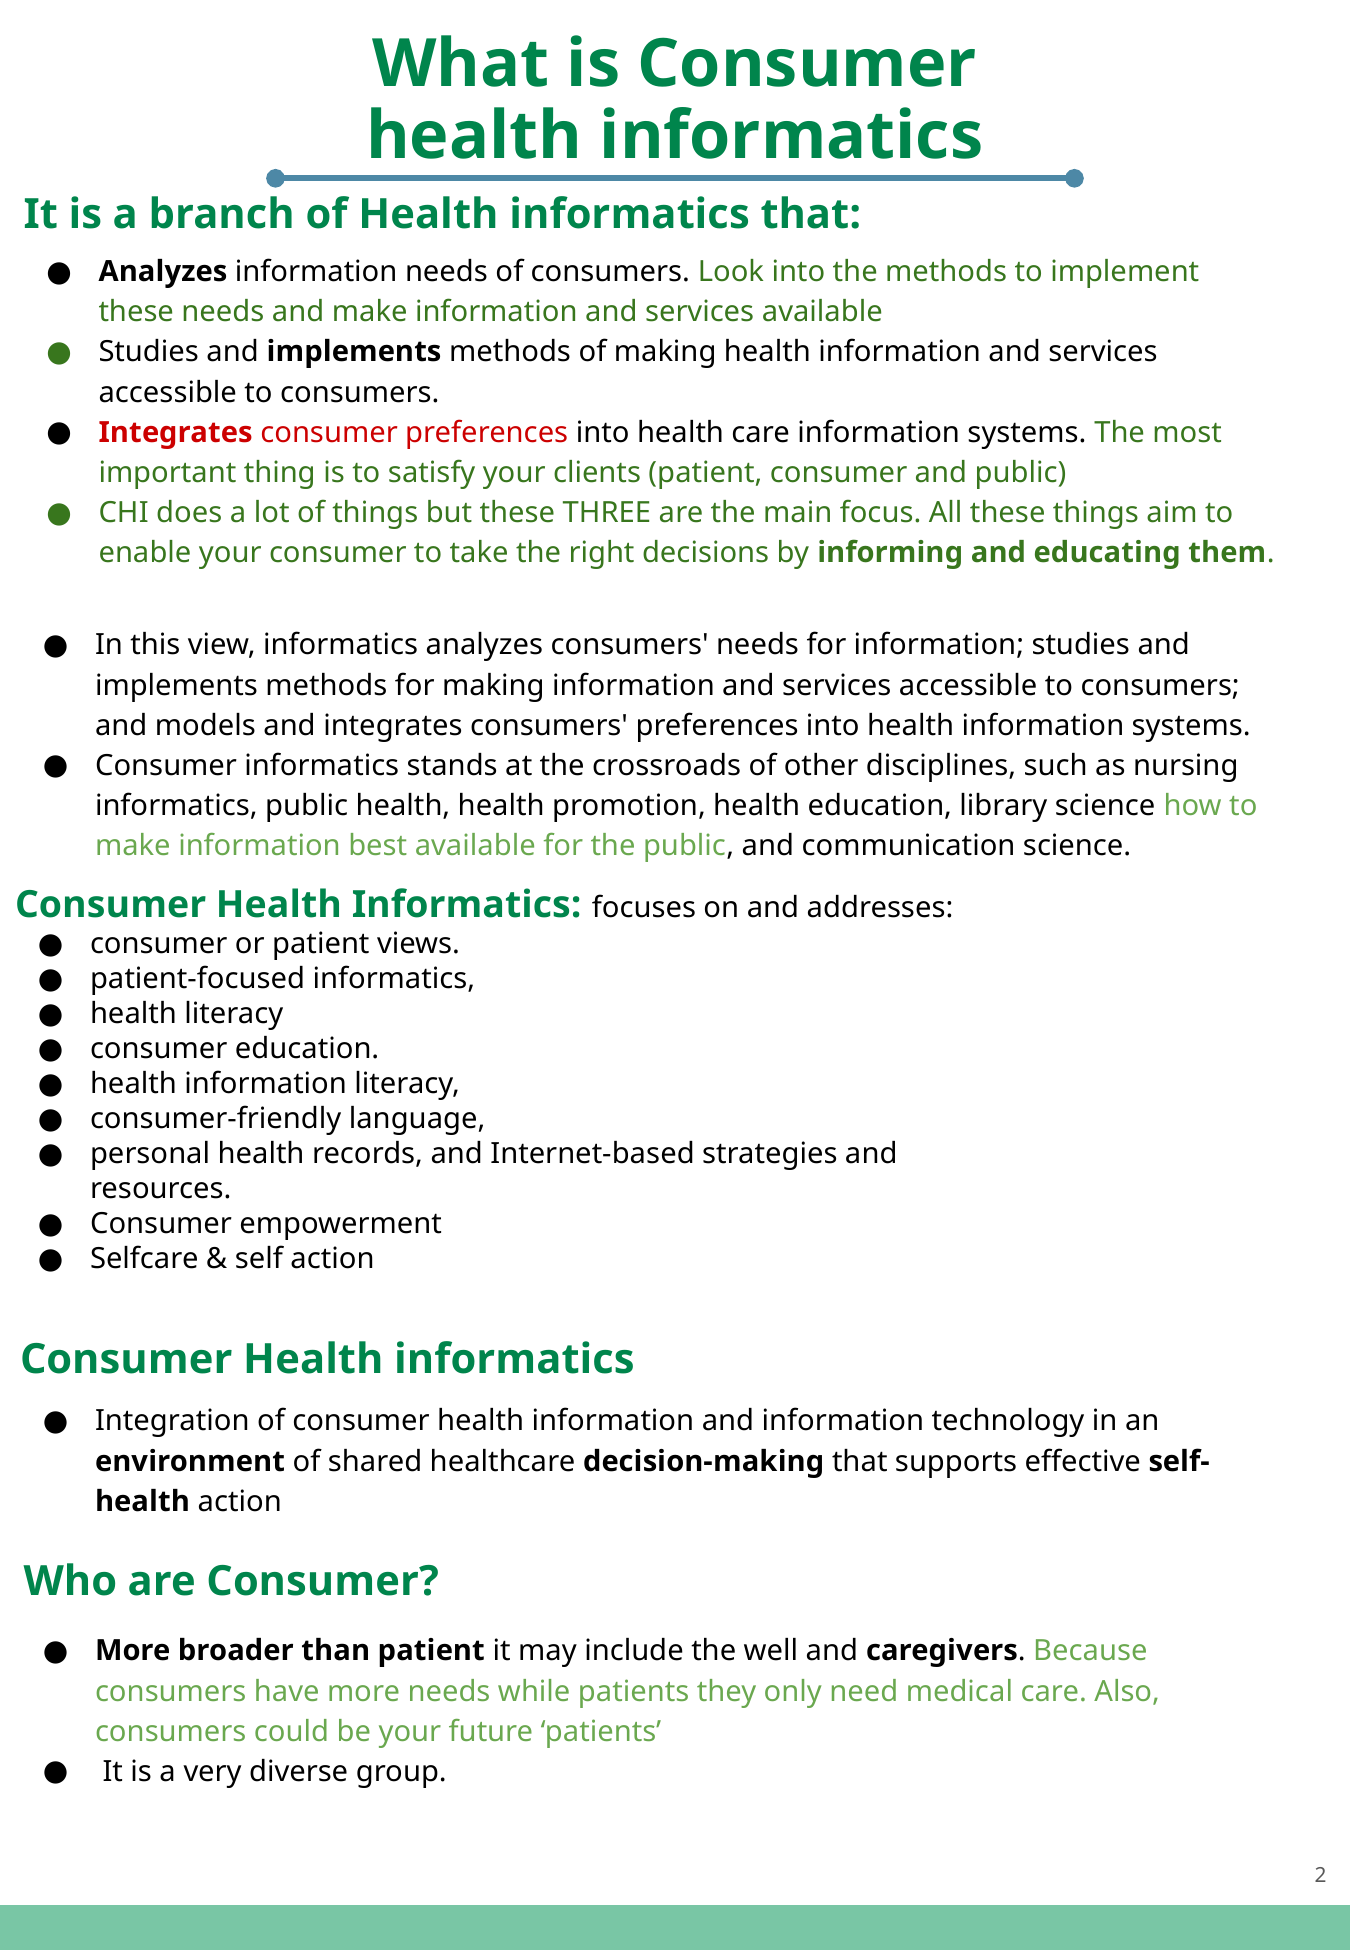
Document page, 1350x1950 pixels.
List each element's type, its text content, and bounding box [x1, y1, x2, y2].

text_box Analyzes information needs of consumers. Look into the methods to implement these needs and make information and services available Studies and implements methods of making health information and services accessible to consumers. Integrates consumer preferences into health care information systems. The most important thing is to satisfy your clients (patient, consumer and public) CHI does a lot of things but these THREE are the main focus. All these things aim to enable your consumer to take the right decisions by informing and educating them. [8, 232, 1292, 571]
text_box Consumer Health informatics [4, 1304, 768, 1410]
text_box Who are Consumer? [8, 1525, 772, 1611]
text_box It is a branch of Health informatics that: [8, 159, 916, 232]
text_box More broader than patient it may include the well and caregivers. Because consumers have more needs while patients they only need medical care. Also, consumers could be your future ‘patients’ It is a very diverse group. [5, 1611, 1288, 1950]
text_box What is Consumer health informatics [278, 13, 1072, 134]
text_box Consumer Health Informatics: focuses on and addresses: consumer or patient views. patient-focused informatics, health literacy consumer education. health information literacy, consumer-friendly language, personal health records, and Internet-based strategies and resources. Consumer empowerment Selfcare & self action [0, 864, 997, 1252]
text_box In this view, informatics analyzes consumers' needs for information; studies and implements methods for making information and services accessible to consumers; and models and integrates consumers' preferences into health information systems. Consumer informatics stands at the crossroads of other disciplines, such as nursing informatics, public health, health promotion, health education, library science how to make information best available for the public, and communication science. [5, 605, 1288, 861]
text_box Integration of consumer health information and information technology in an environment of shared healthcare decision-making that supports effective self-health action [5, 1381, 1288, 1526]
